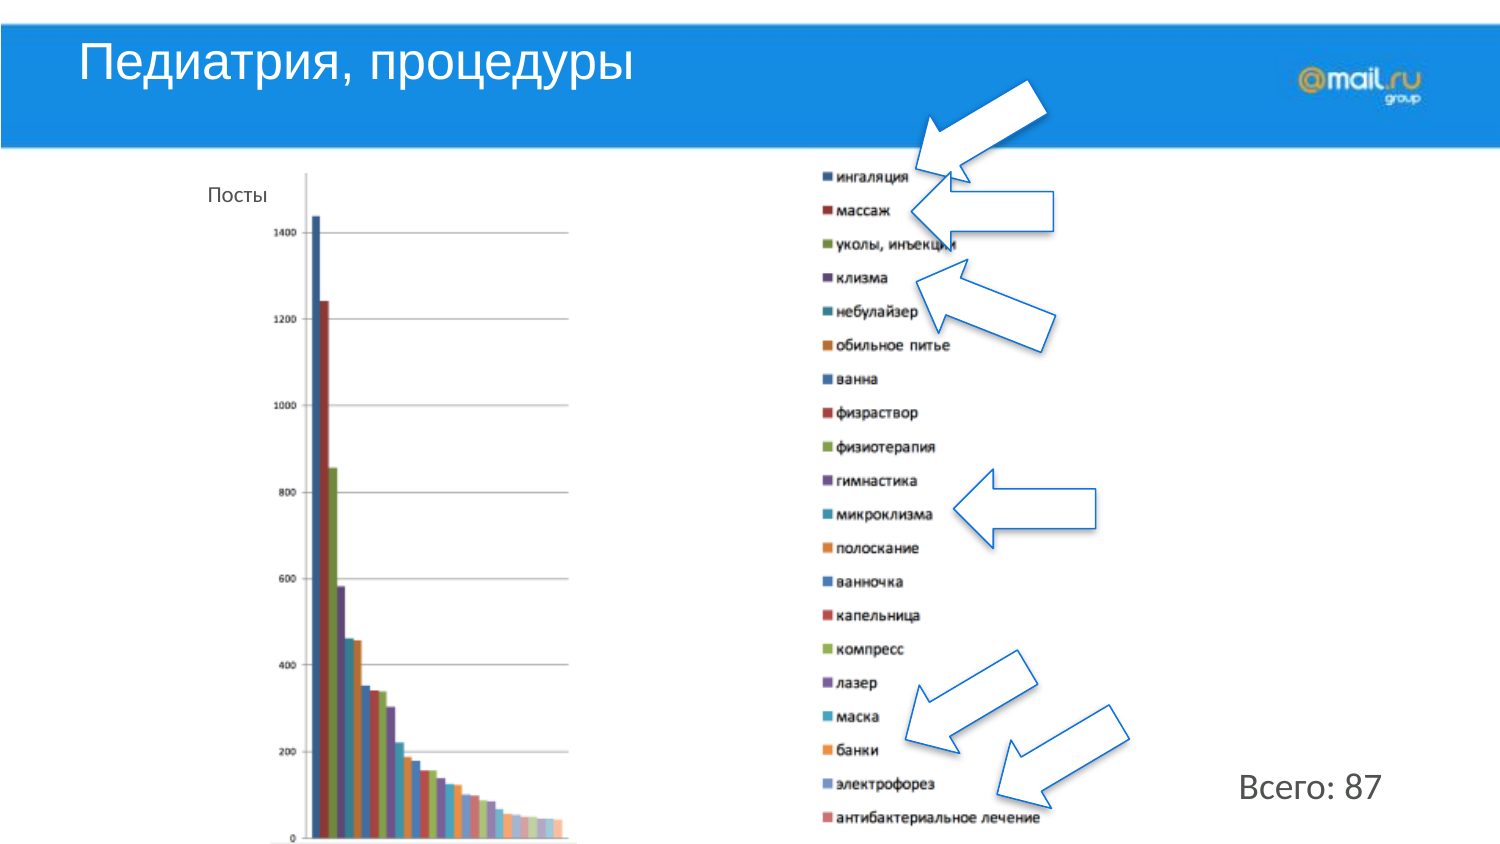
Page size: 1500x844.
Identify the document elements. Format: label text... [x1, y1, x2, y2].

text_box Всего: 87 [1224, 754, 1398, 815]
text_box [919, 78, 1049, 149]
text_box [1057, 488, 1097, 530]
text_box Посты [192, 172, 270, 215]
picture [1, 0, 1500, 844]
text_box [1057, 704, 1131, 783]
title Педиатрия, процедуры [63, 27, 1194, 149]
